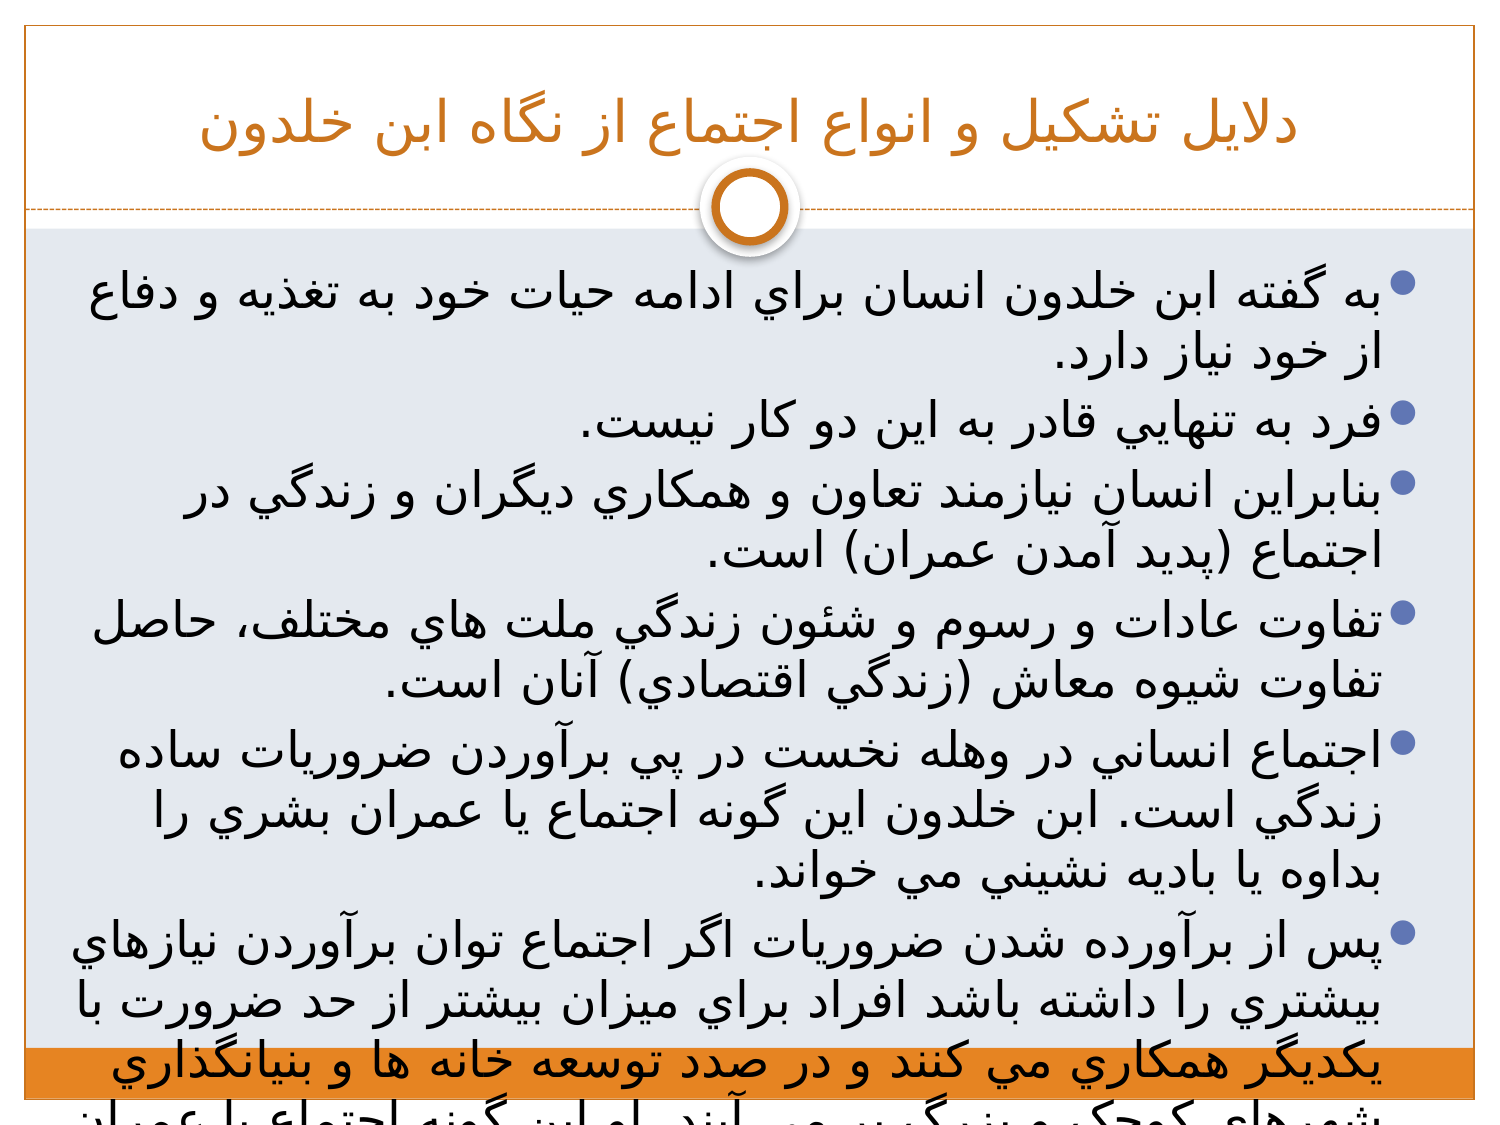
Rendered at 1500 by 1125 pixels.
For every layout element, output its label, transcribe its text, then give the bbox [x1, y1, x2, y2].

list به گفته ابن خلدون انسان براي ادامه حيات خود به تغذيه و دفاع از خود نياز دارد. فرد به تنهايي قادر به اين دو کار نيست. بنابراين انسان نيازمند تعاون و همکاري ديگران و زندگي در اجتماع (پديد آمدن عمران) است. تفاوت عادات و رسوم و شئون زندگي ملت هاي مختلف، حاصل تفاوت شيوه معاش (زندگي اقتصادي) آنان است. اجتماع انساني در وهله نخست در پي برآوردن ضروريات ساده زندگي است. ابن خلدون اين گونه اجتماع يا عمران بشري را بداوه يا باديه نشيني مي خواند. پس از برآورده شدن ضروريات اگر اجتماع توان برآوردن نيازهاي بيشتري را داشته باشد افراد براي ميزان بيشتر از حد ضرورت با يکديگر همکاري مي کنند و در صدد توسعه خانه ها و بنيانگذاري شهرهاي کوچک و بزرگ بر مي آيند. او اين گونه اجتماع يا عمران بشري را حضاره يا شهرنشيني مي خواند. ص 226 [49, 250, 1445, 1001]
title دلايل تشکيل و انواع اجتماع از نگاه ابن خلدون [49, 37, 1450, 163]
